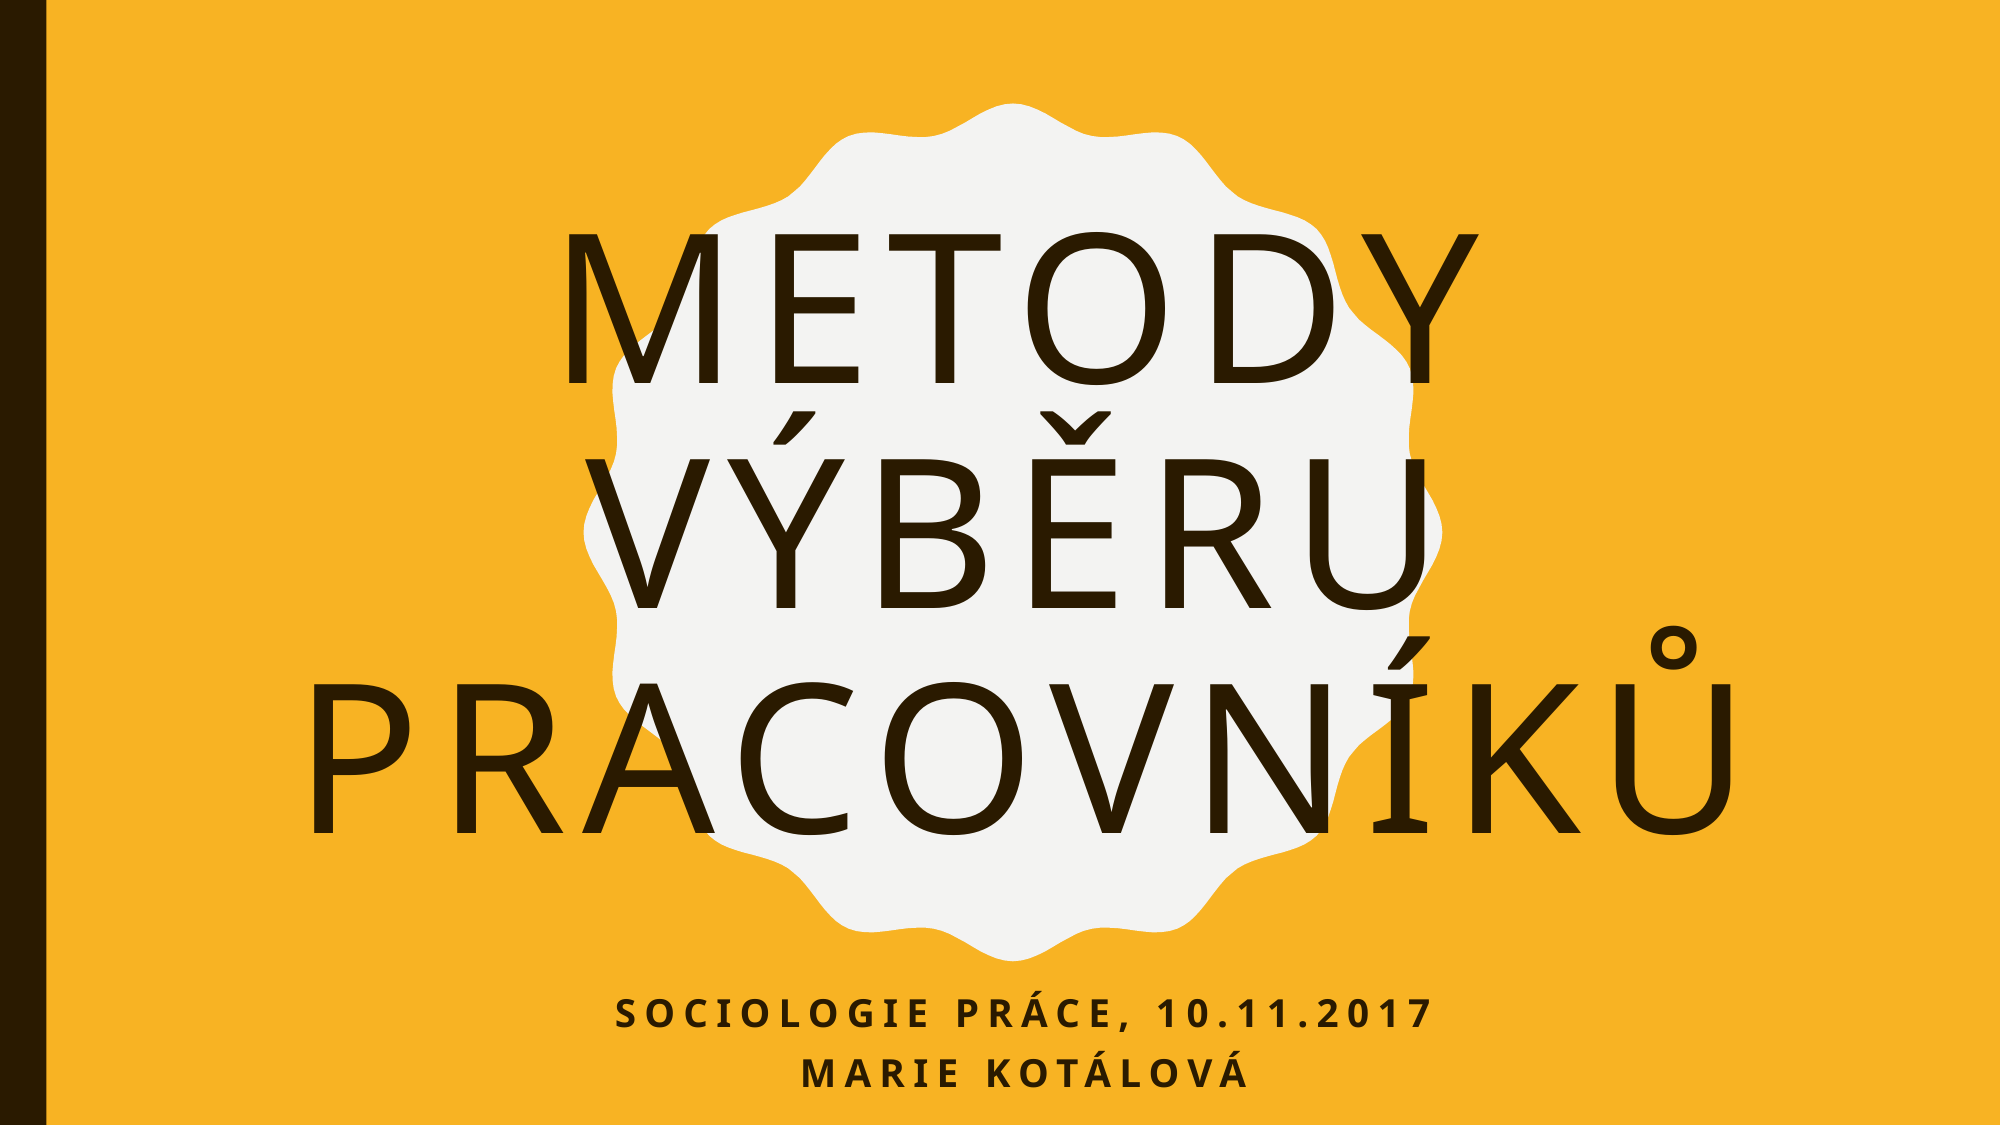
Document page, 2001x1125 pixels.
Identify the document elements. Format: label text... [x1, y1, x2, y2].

subtitle Sociologie práce, 10.11.2017 Marie kotálová [363, 980, 1684, 1103]
title METODY VÝBĚRU PRACOVNÍKŮ [176, 180, 1870, 902]
